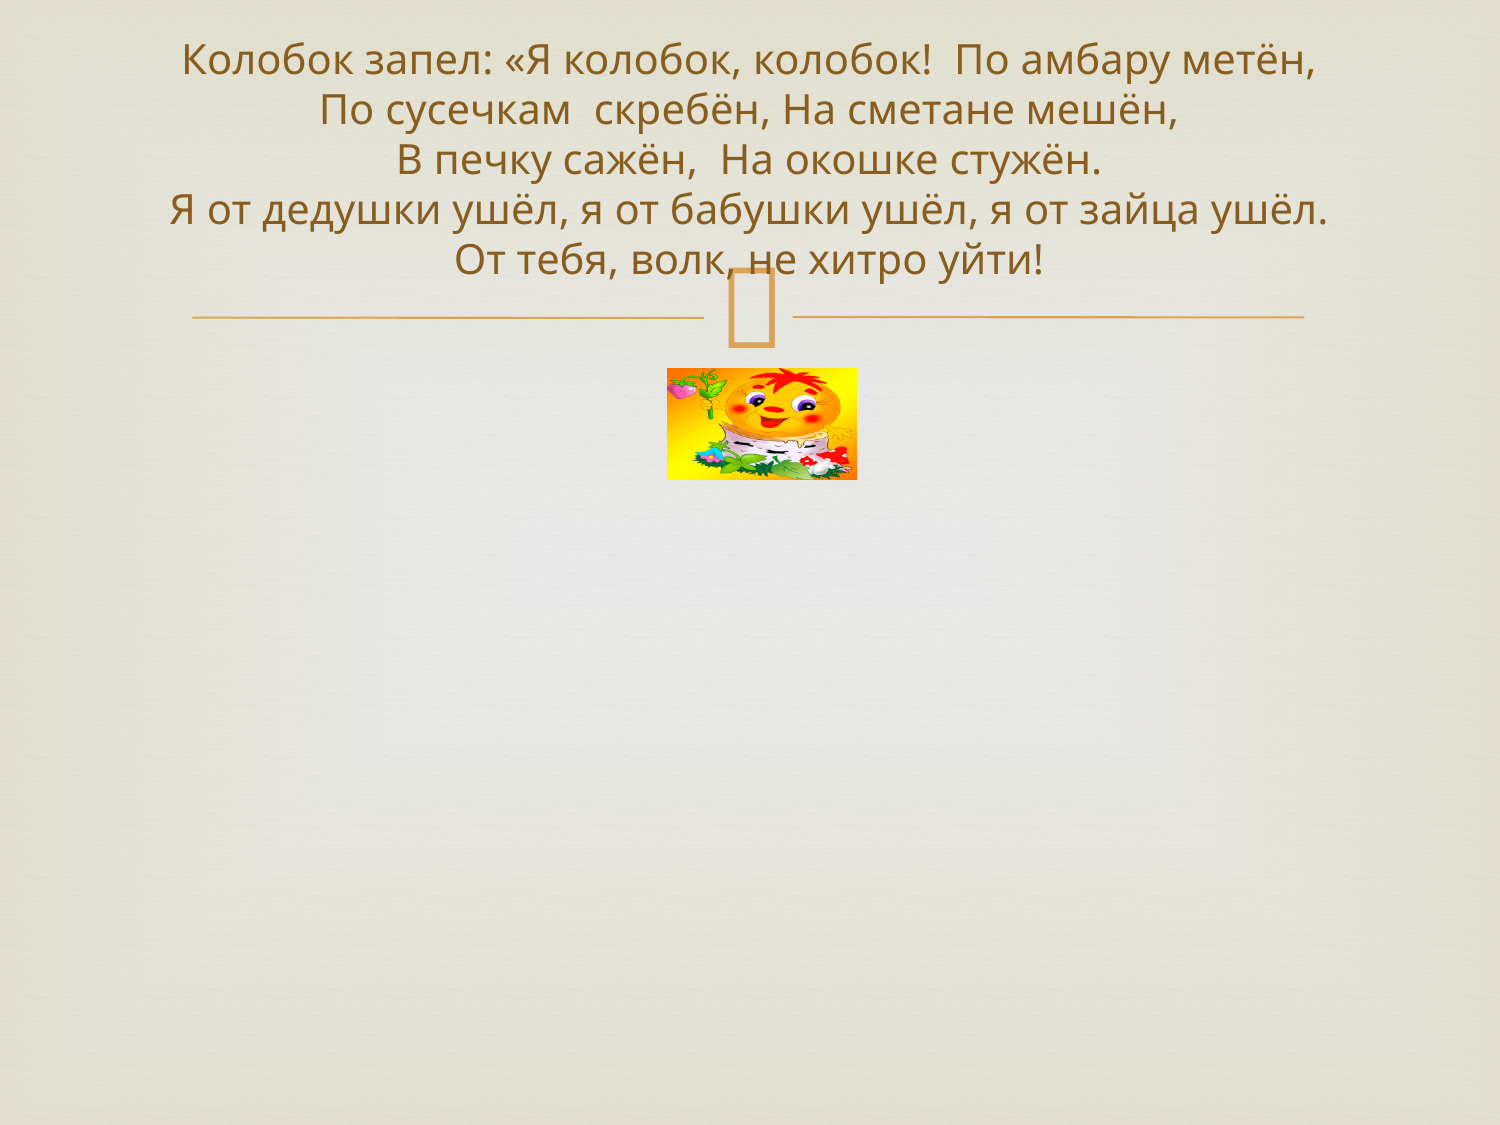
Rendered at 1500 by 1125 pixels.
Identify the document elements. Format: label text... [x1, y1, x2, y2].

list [666, 368, 857, 481]
title Колобок запел: «Я колобок, колобок! По амбару метён, По сусечкам скребён, На сметане мешён, В печку сажён, На окошке стужён. Я от дедушки ушёл, я от бабушки ушёл, я от зайца ушёл. От тебя, волк, не хитро уйти! [112, 19, 1386, 197]
